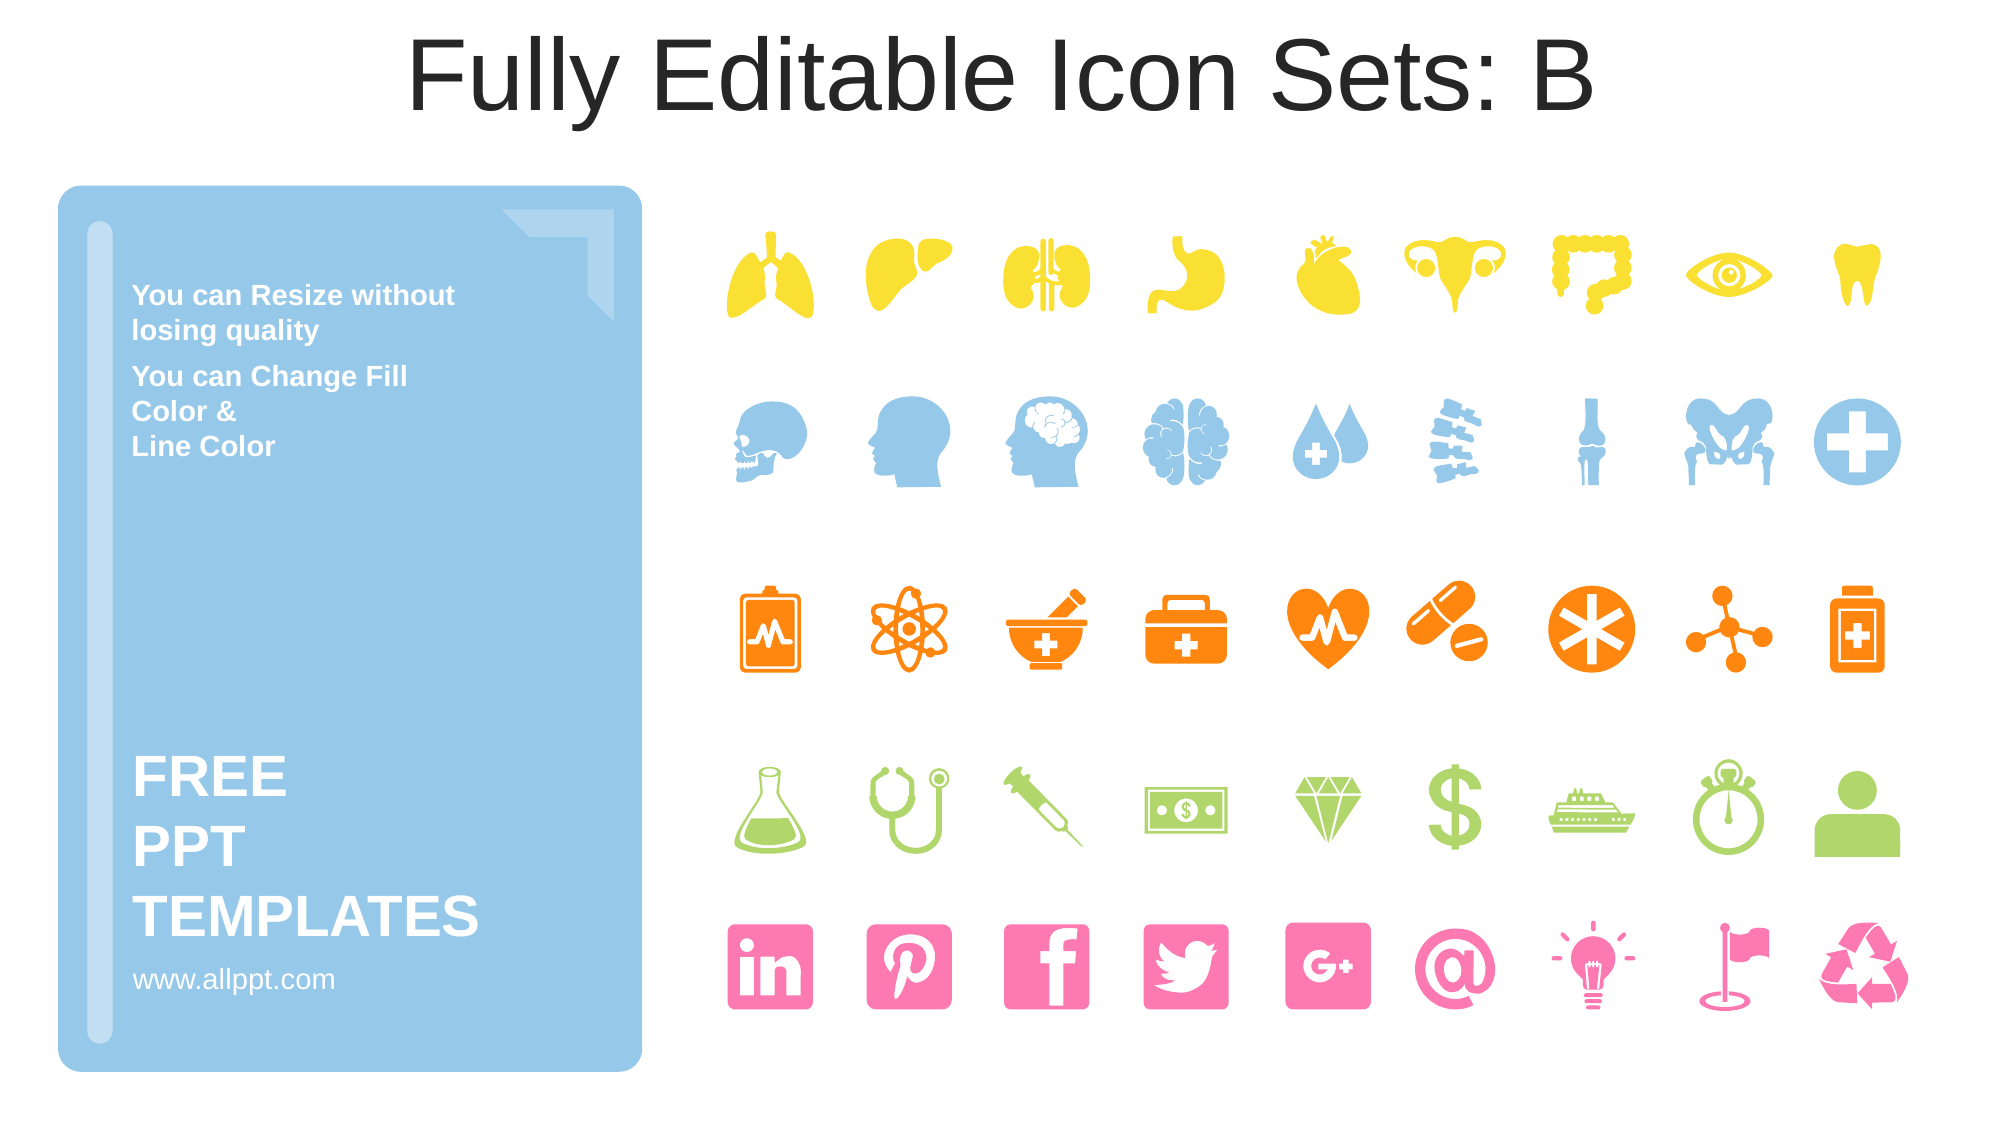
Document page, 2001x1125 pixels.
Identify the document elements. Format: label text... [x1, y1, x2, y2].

text_box [1590, 919, 1597, 933]
text_box [1293, 775, 1364, 844]
text_box [865, 923, 953, 1011]
text_box [1004, 587, 1089, 671]
text_box [1002, 237, 1092, 313]
text_box [1576, 397, 1607, 487]
text_box [1142, 923, 1230, 1011]
text_box [1550, 955, 1564, 962]
text_box [1616, 931, 1628, 943]
text_box [864, 237, 954, 312]
text_box [1829, 584, 1886, 674]
text_box [732, 400, 809, 484]
text_box [1547, 584, 1637, 674]
text_box [1813, 813, 1902, 858]
text_box [726, 923, 814, 1011]
text_box [1295, 233, 1362, 316]
text_box [1698, 921, 1771, 1012]
text_box [1141, 397, 1231, 487]
text_box [1449, 622, 1489, 663]
text_box [1569, 935, 1617, 1011]
text_box [1427, 763, 1483, 851]
text_box [1144, 626, 1228, 665]
text_box [1286, 587, 1371, 671]
text_box [1559, 931, 1571, 943]
text_box [1413, 927, 1497, 1011]
text_box [738, 584, 802, 674]
text_box [1003, 923, 1091, 1011]
text_box [868, 765, 951, 855]
text_box [1623, 955, 1637, 962]
text_box [1833, 242, 1882, 308]
text_box [1684, 584, 1774, 674]
text_box [733, 765, 808, 855]
text_box [1403, 235, 1507, 316]
text_box [1836, 769, 1878, 811]
text_box [1684, 251, 1775, 299]
text_box [1284, 921, 1372, 1011]
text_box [1428, 398, 1482, 486]
text_box [869, 584, 949, 674]
text_box [725, 230, 815, 320]
text_box [1550, 233, 1633, 316]
text_box [1683, 397, 1776, 487]
list Fully Editable Icon Sets: B [53, 20, 1952, 140]
text_box [1144, 593, 1228, 625]
text_box [1405, 579, 1477, 646]
text_box [1004, 395, 1089, 489]
text_box [1146, 235, 1226, 315]
text_box [1291, 400, 1370, 481]
text_box [1002, 765, 1085, 848]
text_box [1812, 397, 1902, 487]
text_box [1547, 787, 1637, 834]
text_box [1818, 921, 1910, 1013]
text_box [1691, 758, 1766, 856]
text_box [1144, 786, 1229, 835]
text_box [868, 396, 951, 488]
